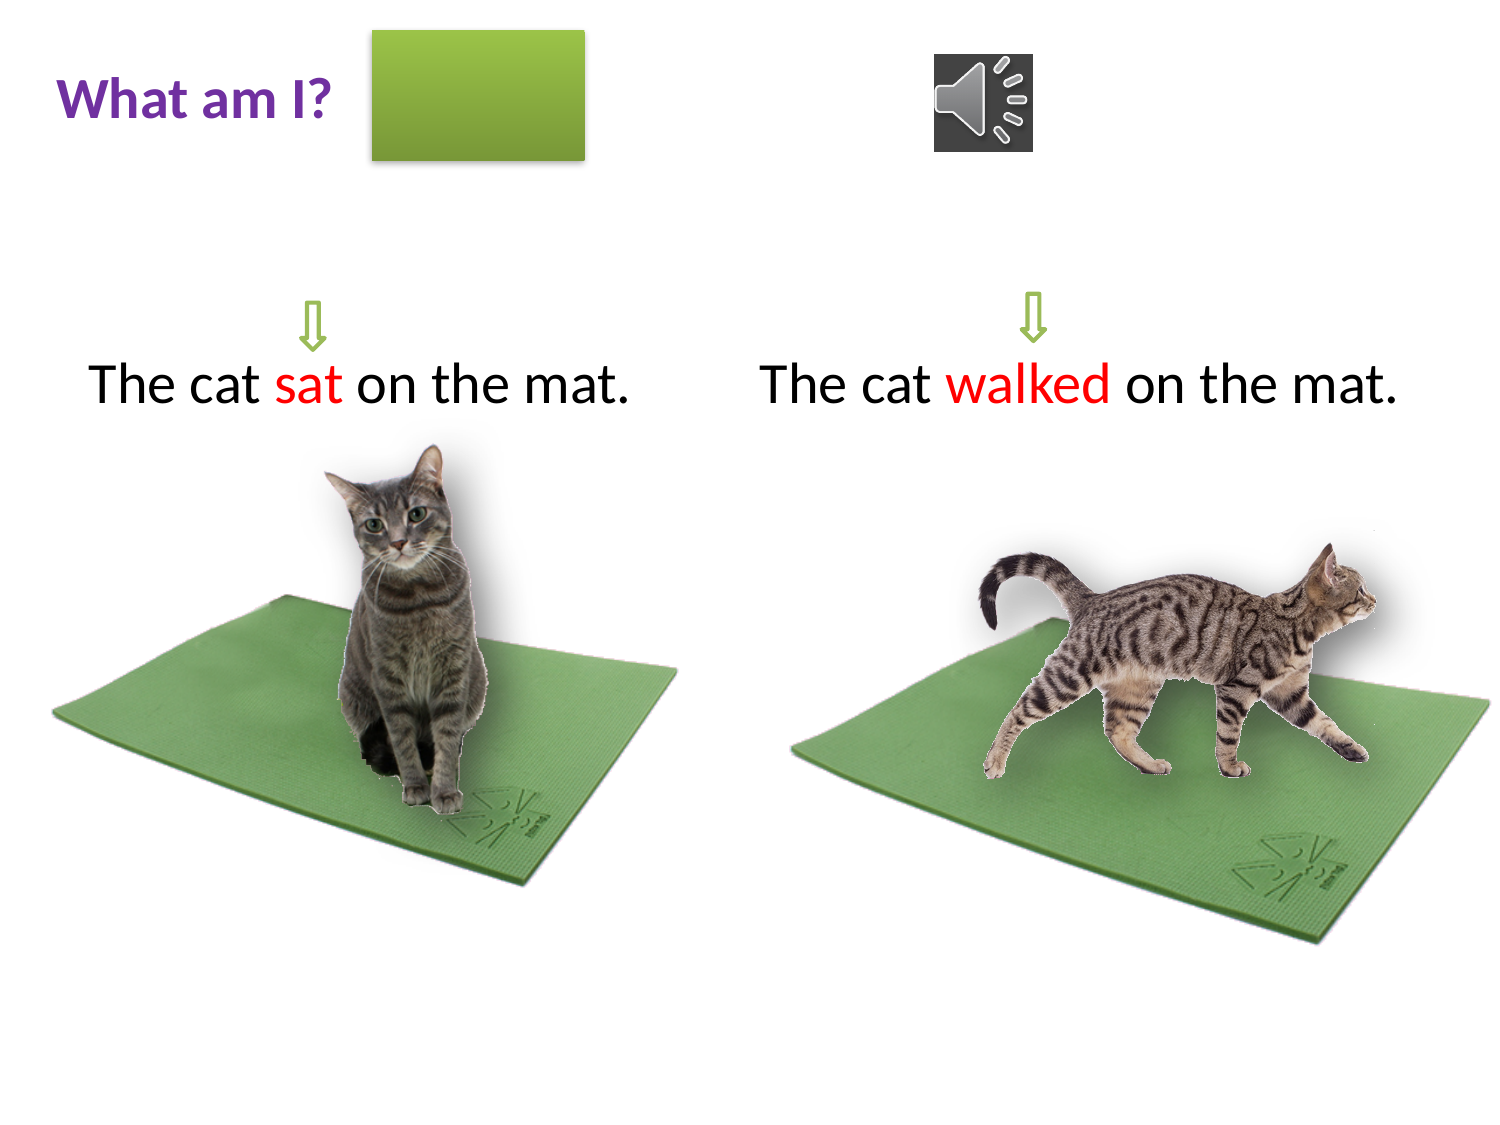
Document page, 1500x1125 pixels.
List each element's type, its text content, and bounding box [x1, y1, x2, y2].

text_box The cat walked on the mat. [745, 338, 1437, 423]
text_box [372, 30, 585, 161]
picture [933, 52, 1034, 153]
text_box The cat sat on the mat. [73, 338, 653, 423]
text_box [299, 300, 327, 352]
text_box [1019, 291, 1048, 344]
picture [785, 530, 1493, 953]
text_box What am I? [41, 52, 366, 138]
picture [47, 443, 680, 895]
